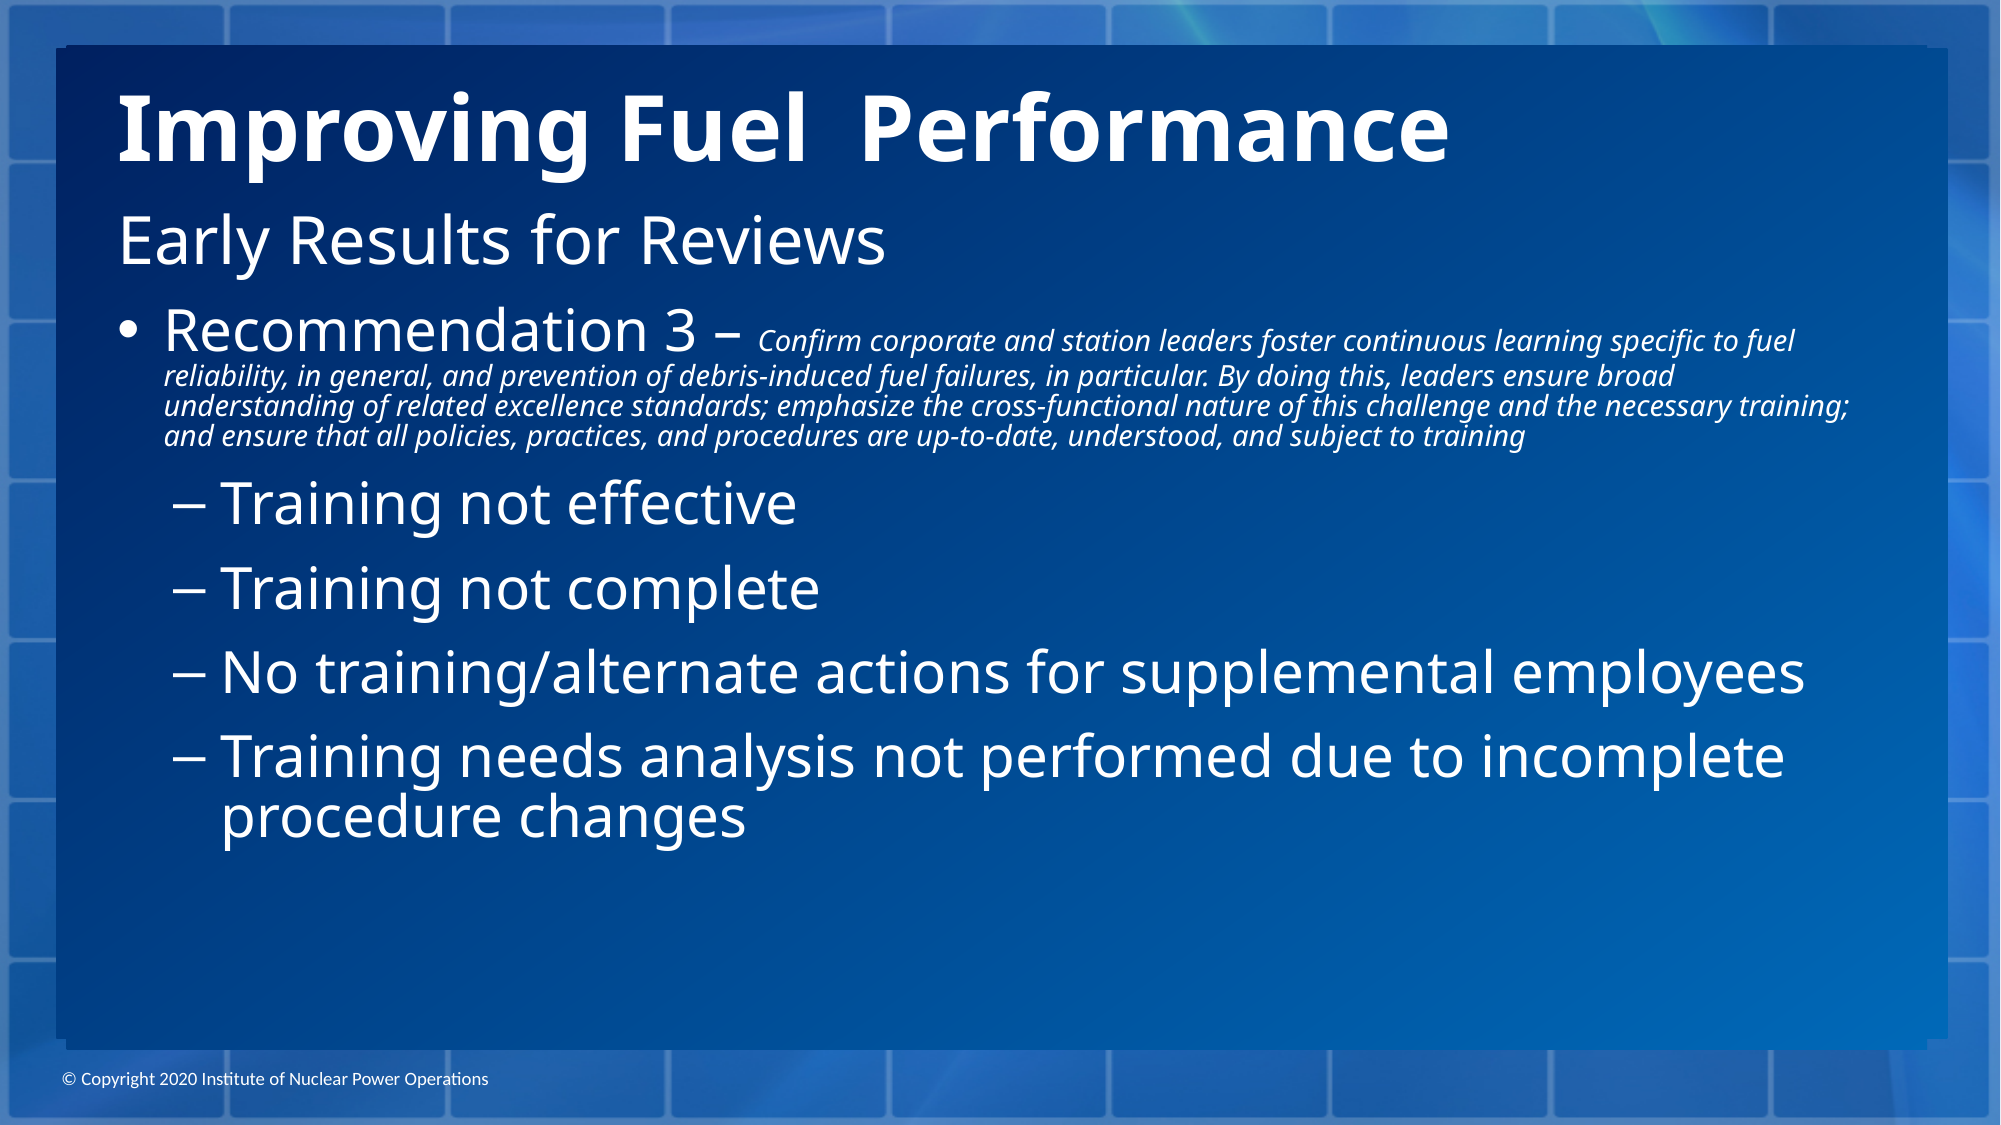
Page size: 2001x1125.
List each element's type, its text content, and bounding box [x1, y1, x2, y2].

picture [0, 0, 2001, 1125]
title Improving Fuel Performance [102, 73, 1883, 186]
list Early Results for Reviews Recommendation 3 – Confirm corporate and station leaders foster continuous learning specific to fuel reliability, in general, and prevention of debris-induced fuel failures, in particular. By doing this, leaders ensure broad understanding of related excellence standards; emphasize the cross-functional nature of this challenge and the necessary training; and ensure that all policies, practices, and procedures are up-to-date, understood, and subject to training Training not effective Training not complete No training/alternate actions for supplemental employees Training needs analysis not performed due to incomplete procedure changes [102, 203, 1883, 1025]
